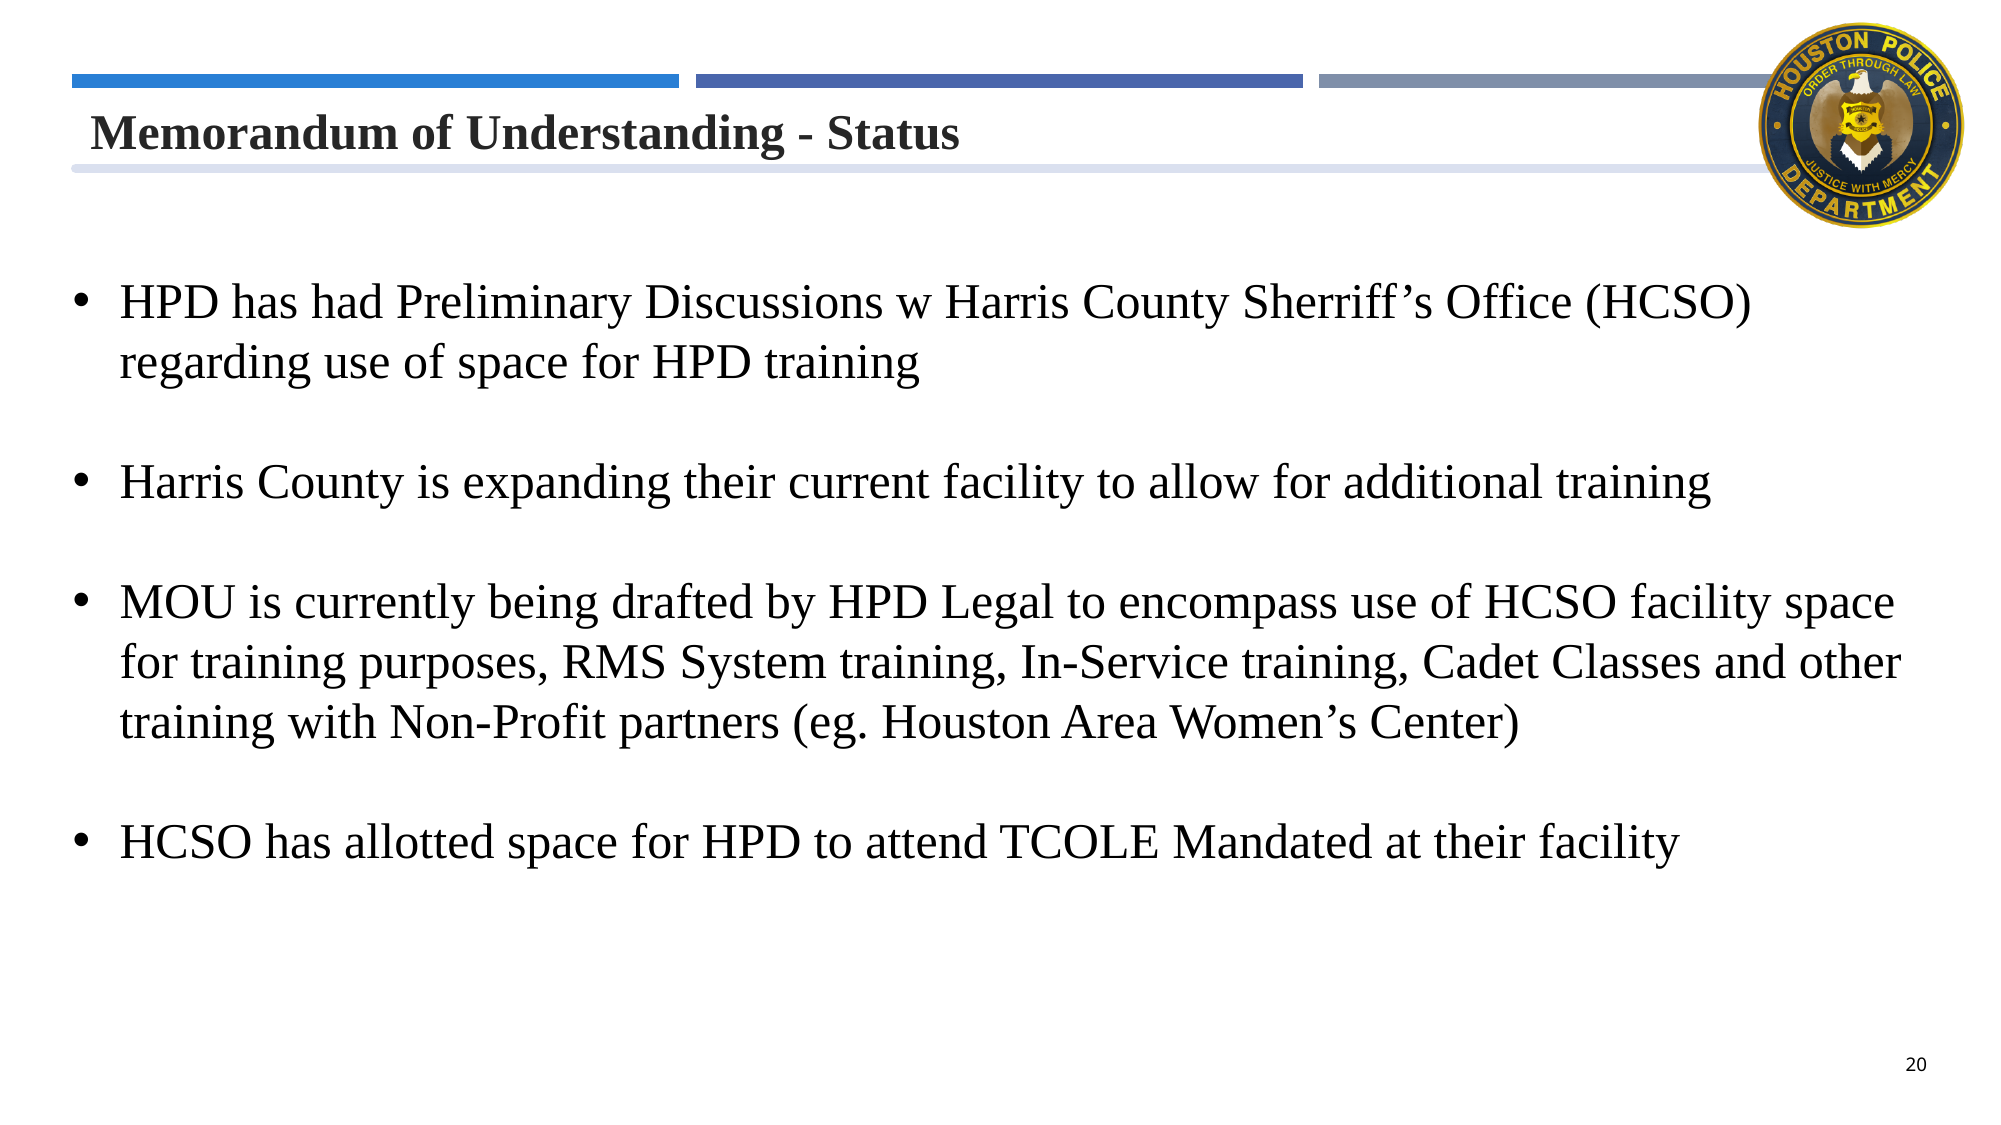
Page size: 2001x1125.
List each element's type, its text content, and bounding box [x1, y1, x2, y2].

text_box 20 [1491, 1045, 1942, 1106]
text_box HPD has had Preliminary Discussions w Harris County Sherriff’s Office (HCSO) regarding use of space for HPD training Harris County is expanding their current facility to allow for additional training MOU is currently being drafted by HPD Legal to encompass use of HCSO facility space for training purposes, RMS System training, In-Service training, Cadet Classes and other training with Non-Profit partners (eg. Houston Area Women’s Center) HCSO has allotted space for HPD to attend TCOLE Mandated at their facility [57, 261, 1942, 877]
picture [1754, 19, 1968, 232]
text_box Memorandum of Understanding - Status [75, 91, 1745, 164]
